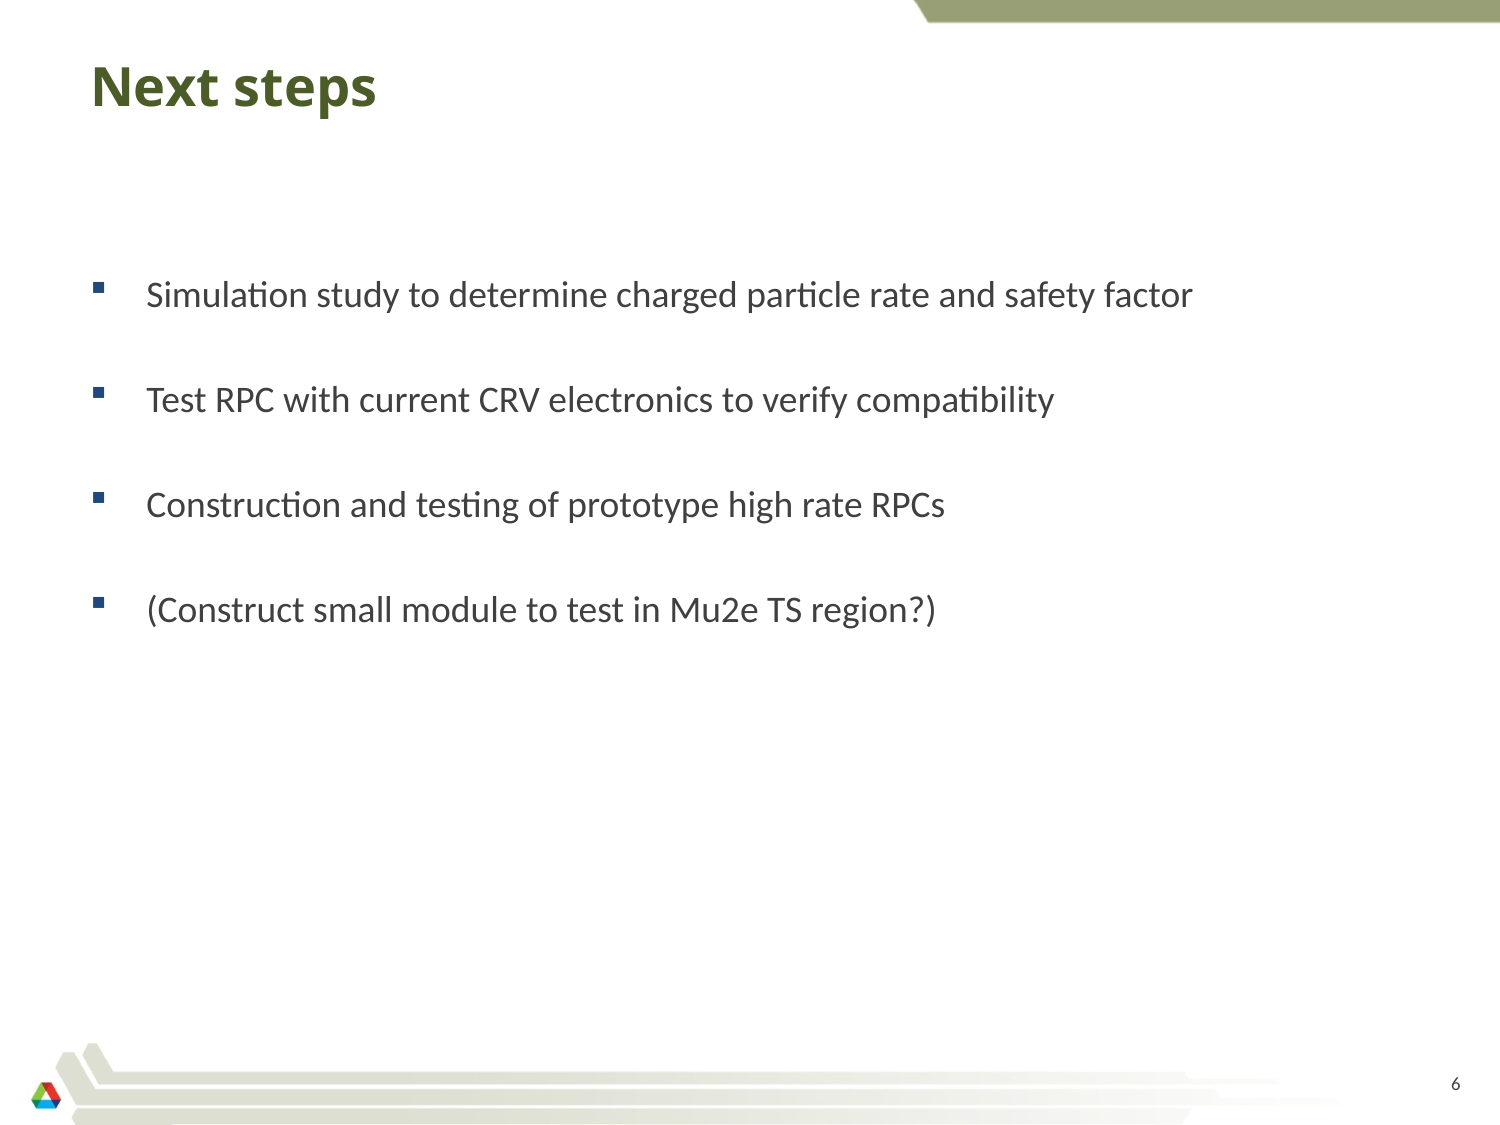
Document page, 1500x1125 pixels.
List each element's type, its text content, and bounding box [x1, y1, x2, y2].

picture [0, 1037, 1500, 1125]
picture [0, 0, 1500, 24]
title Next steps [75, 45, 1425, 233]
list Simulation study to determine charged particle rate and safety factor Test RPC with current CRV electronics to verify compatibility Construction and testing of prototype high rate RPCs (Construct small module to test in Mu2e TS region?) [75, 262, 1425, 1005]
slide_number 6 [1412, 1064, 1476, 1125]
